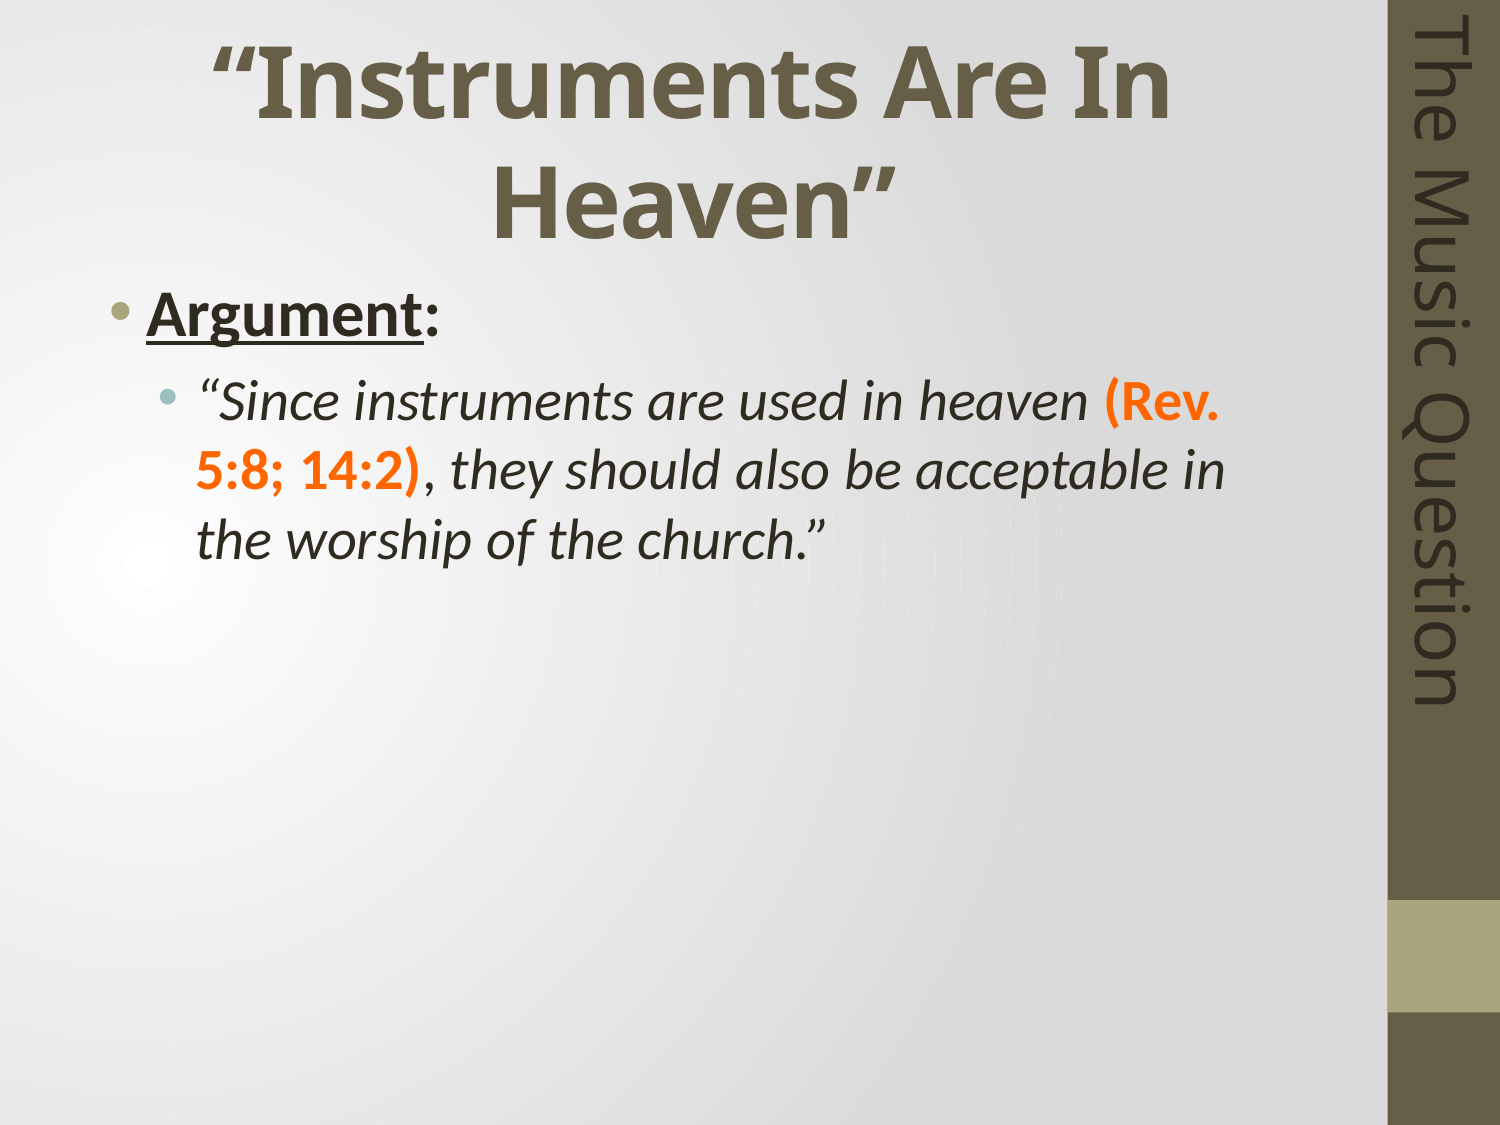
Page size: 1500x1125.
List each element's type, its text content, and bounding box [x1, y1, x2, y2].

title “Instruments Are In Heaven” [0, 45, 1386, 233]
text_box The Music Question [1393, 0, 1498, 900]
list Argument: “Since instruments are used in heaven (Rev. 5:8; 14:2), they should also be acceptable in the worship of the church.” [75, 262, 1325, 1050]
